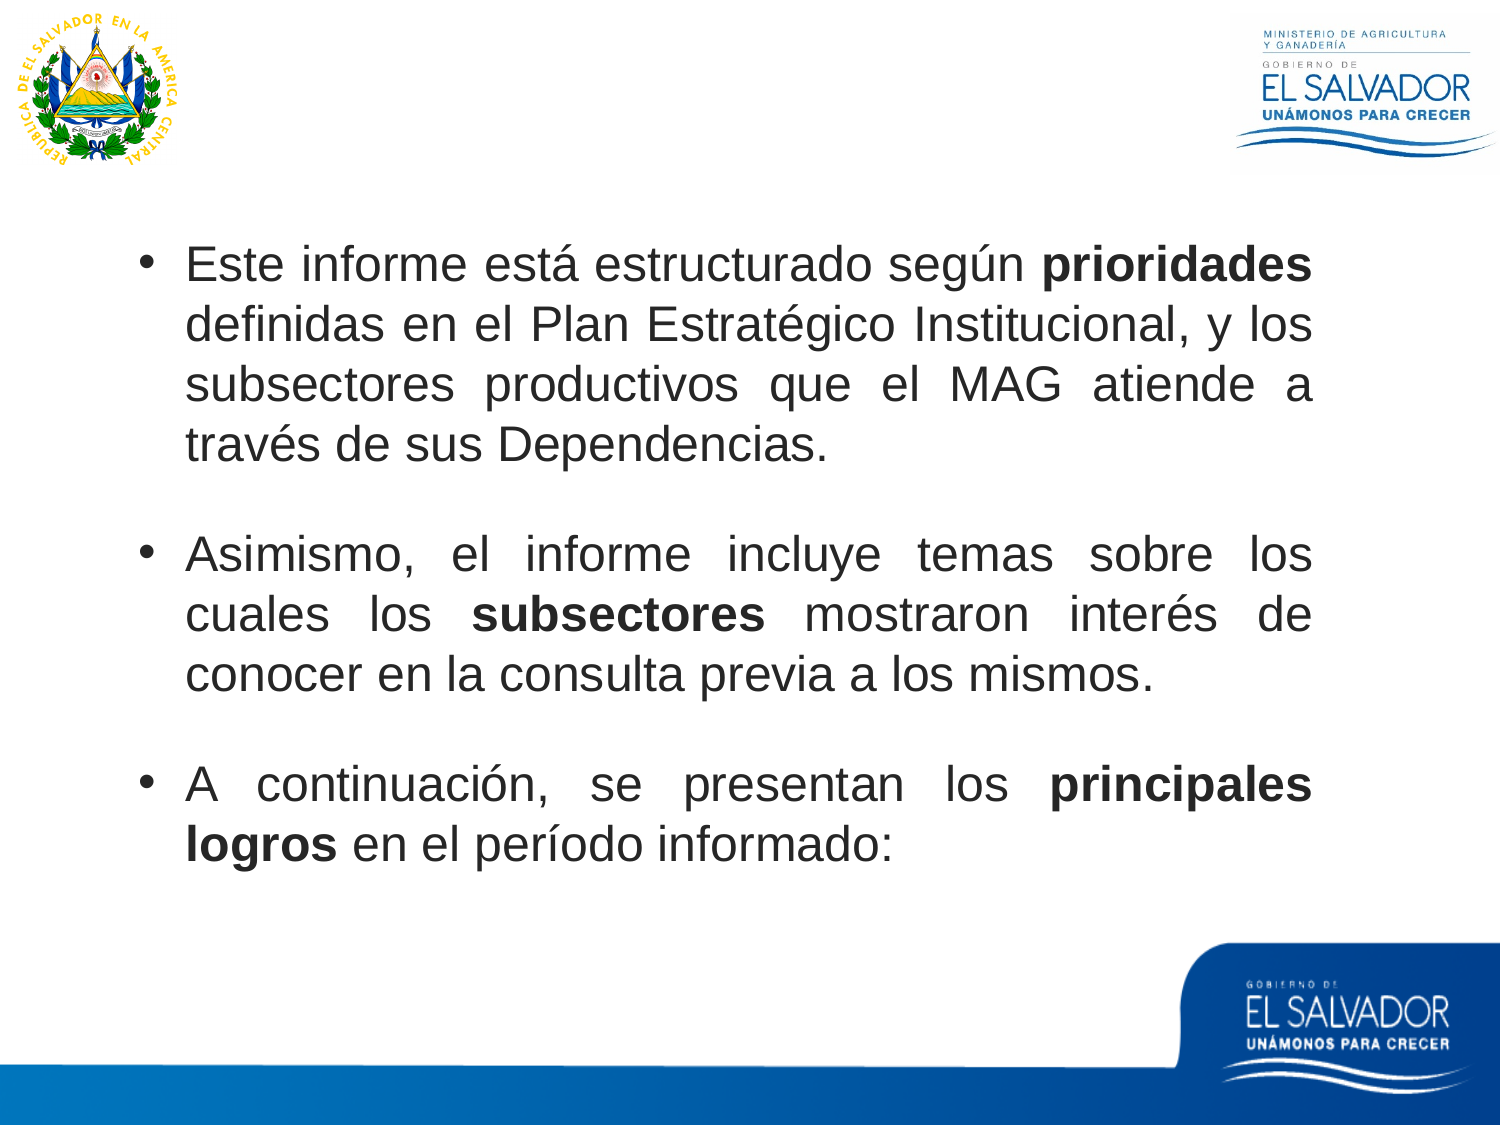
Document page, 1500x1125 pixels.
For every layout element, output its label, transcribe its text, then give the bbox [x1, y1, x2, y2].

picture [0, 0, 1500, 1125]
list Este informe está estructurado según prioridades definidas en el Plan Estratégico Institucional, y los subsectores productivos que el MAG atiende a través de sus Dependencias. Asimismo, el informe incluye temas sobre los cuales los subsectores mostraron interés de conocer en la consulta previa a los mismos. A continuación, se presentan los principales logros en el período informado: [123, 223, 1329, 1008]
